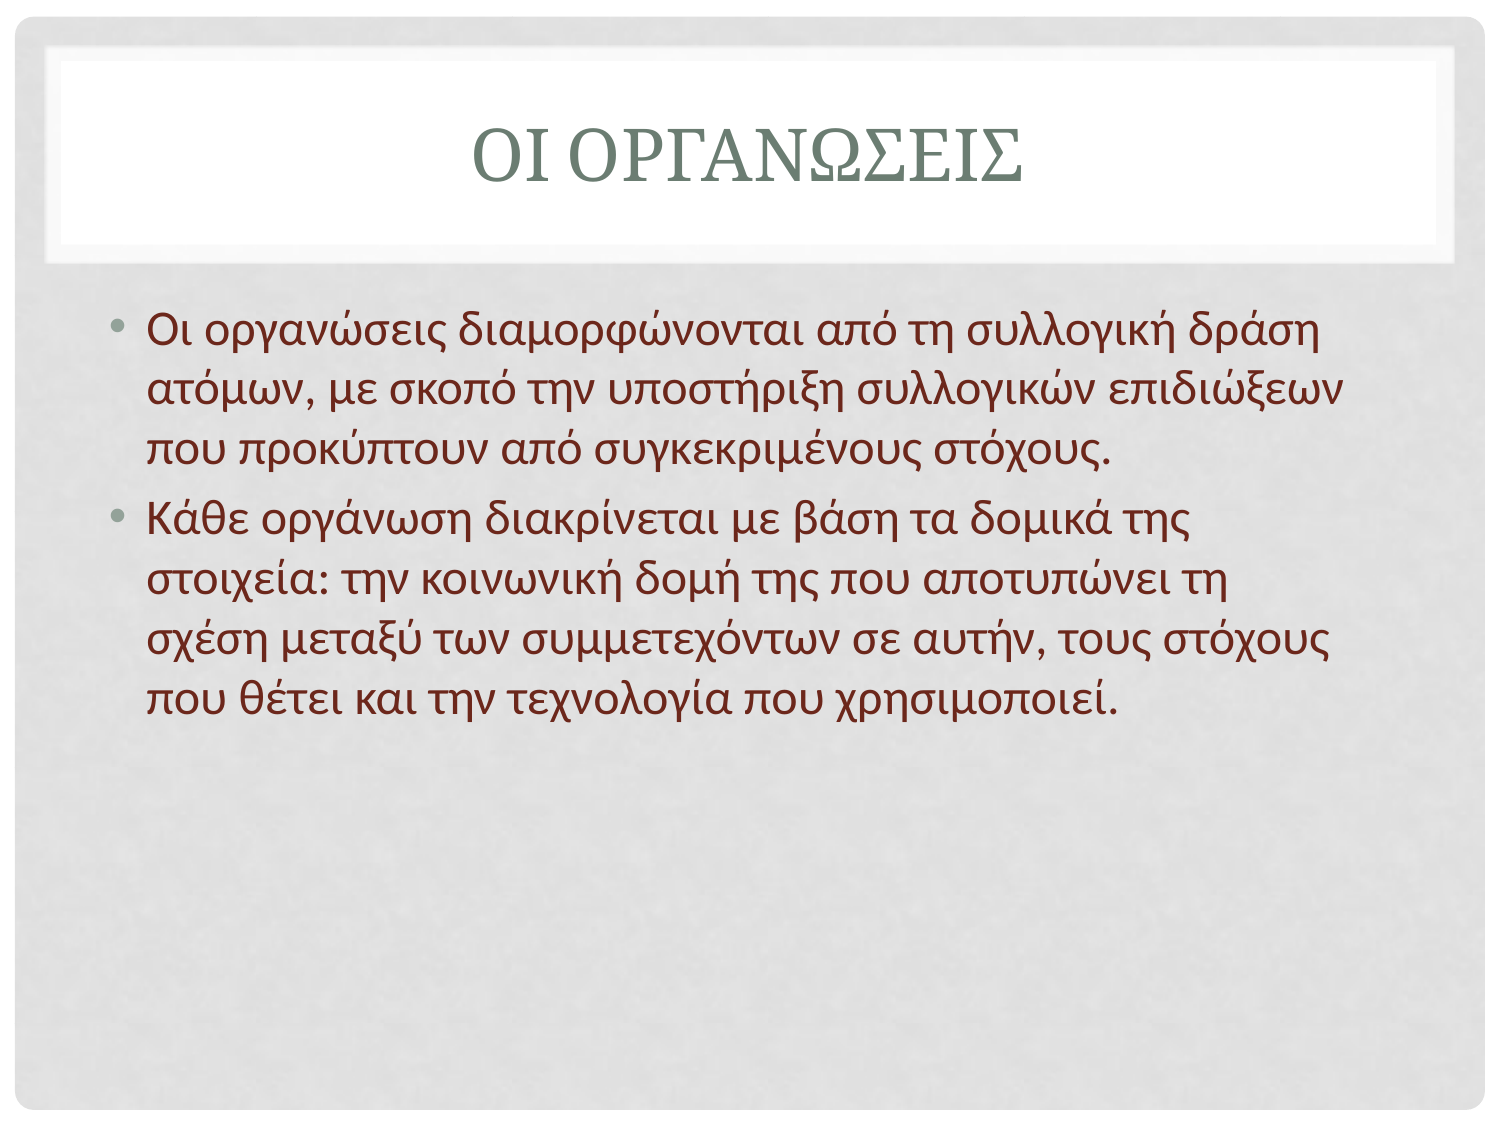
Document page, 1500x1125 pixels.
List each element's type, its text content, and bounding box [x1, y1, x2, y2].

list Οι οργανώσεις διαμορφώνονται από τη συλλογική δράση ατόμων, με σκοπό την υποστήριξη συλλογικών επιδιώξεων που προκύπτουν από συγκεκριμένους στόχους. Κάθε οργάνωση διακρίνεται με βάση τα δομικά της στοιχεία: την κοινωνική δομή της που αποτυπώνει τη σχέση μεταξύ των συμμετεχόντων σε αυτήν, τους στόχους που θέτει και την τεχνολογία που χρησιμοποιεί. [75, 287, 1371, 1005]
title ΟΙ ΟΡΓΑΝΩΣΕΙΣ [69, 66, 1425, 238]
